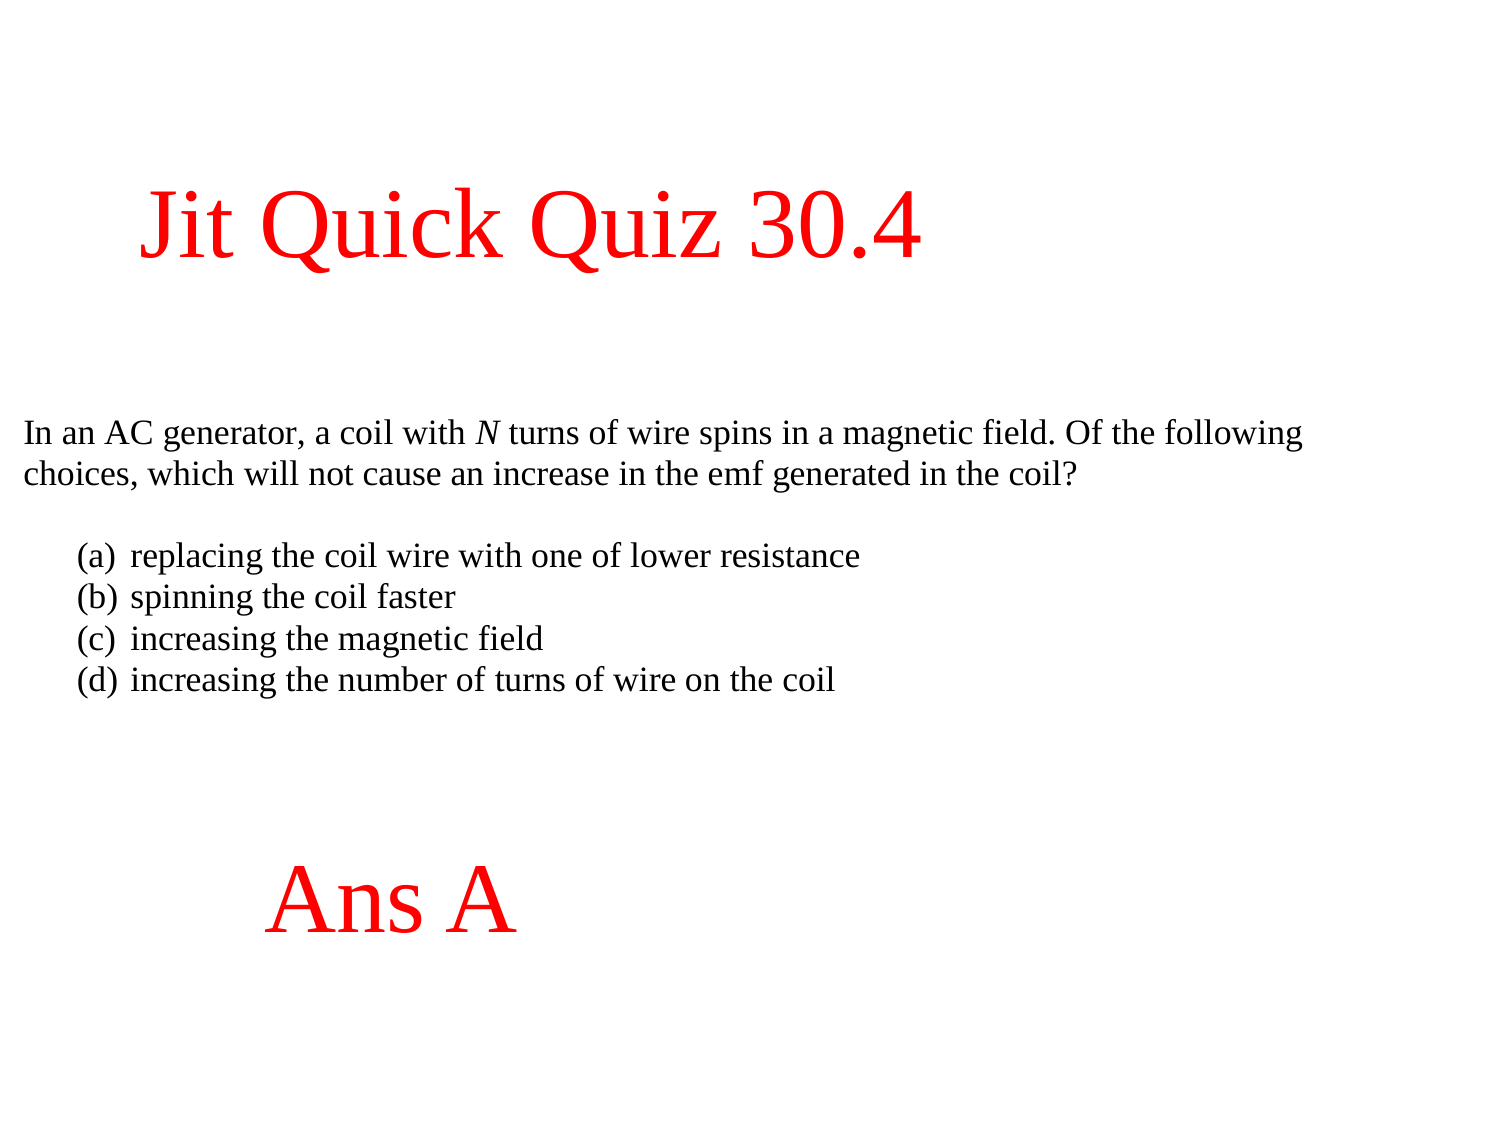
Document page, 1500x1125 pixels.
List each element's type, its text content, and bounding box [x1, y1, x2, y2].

text_box Jit Quick Quiz 30.4 [124, 149, 1163, 285]
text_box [23, 412, 1418, 701]
text_box Ans A [249, 825, 1288, 960]
